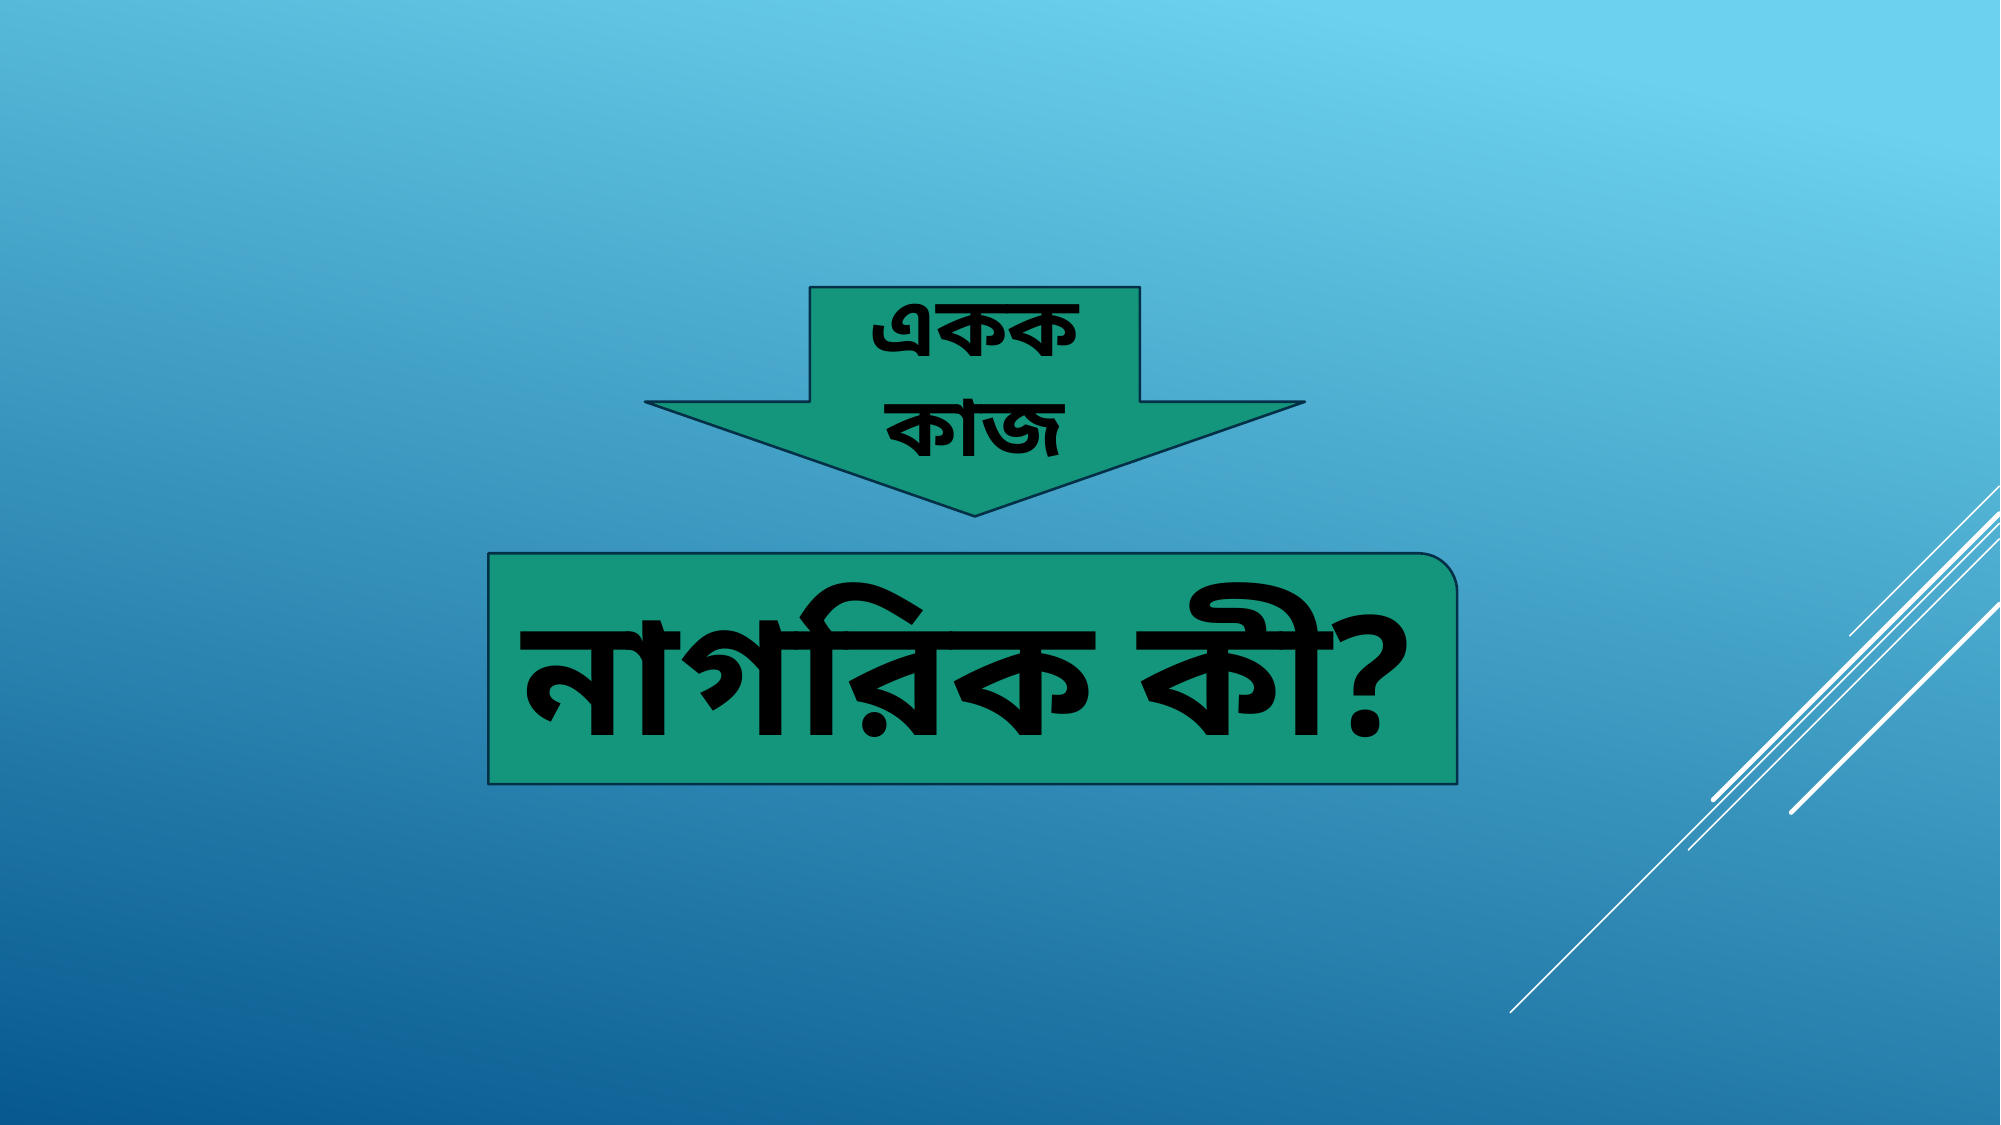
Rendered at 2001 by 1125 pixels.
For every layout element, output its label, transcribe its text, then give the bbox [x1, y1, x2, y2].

text_box নাগরিক কী? [487, 551, 1459, 786]
text_box একক কাজ [643, 285, 1307, 518]
